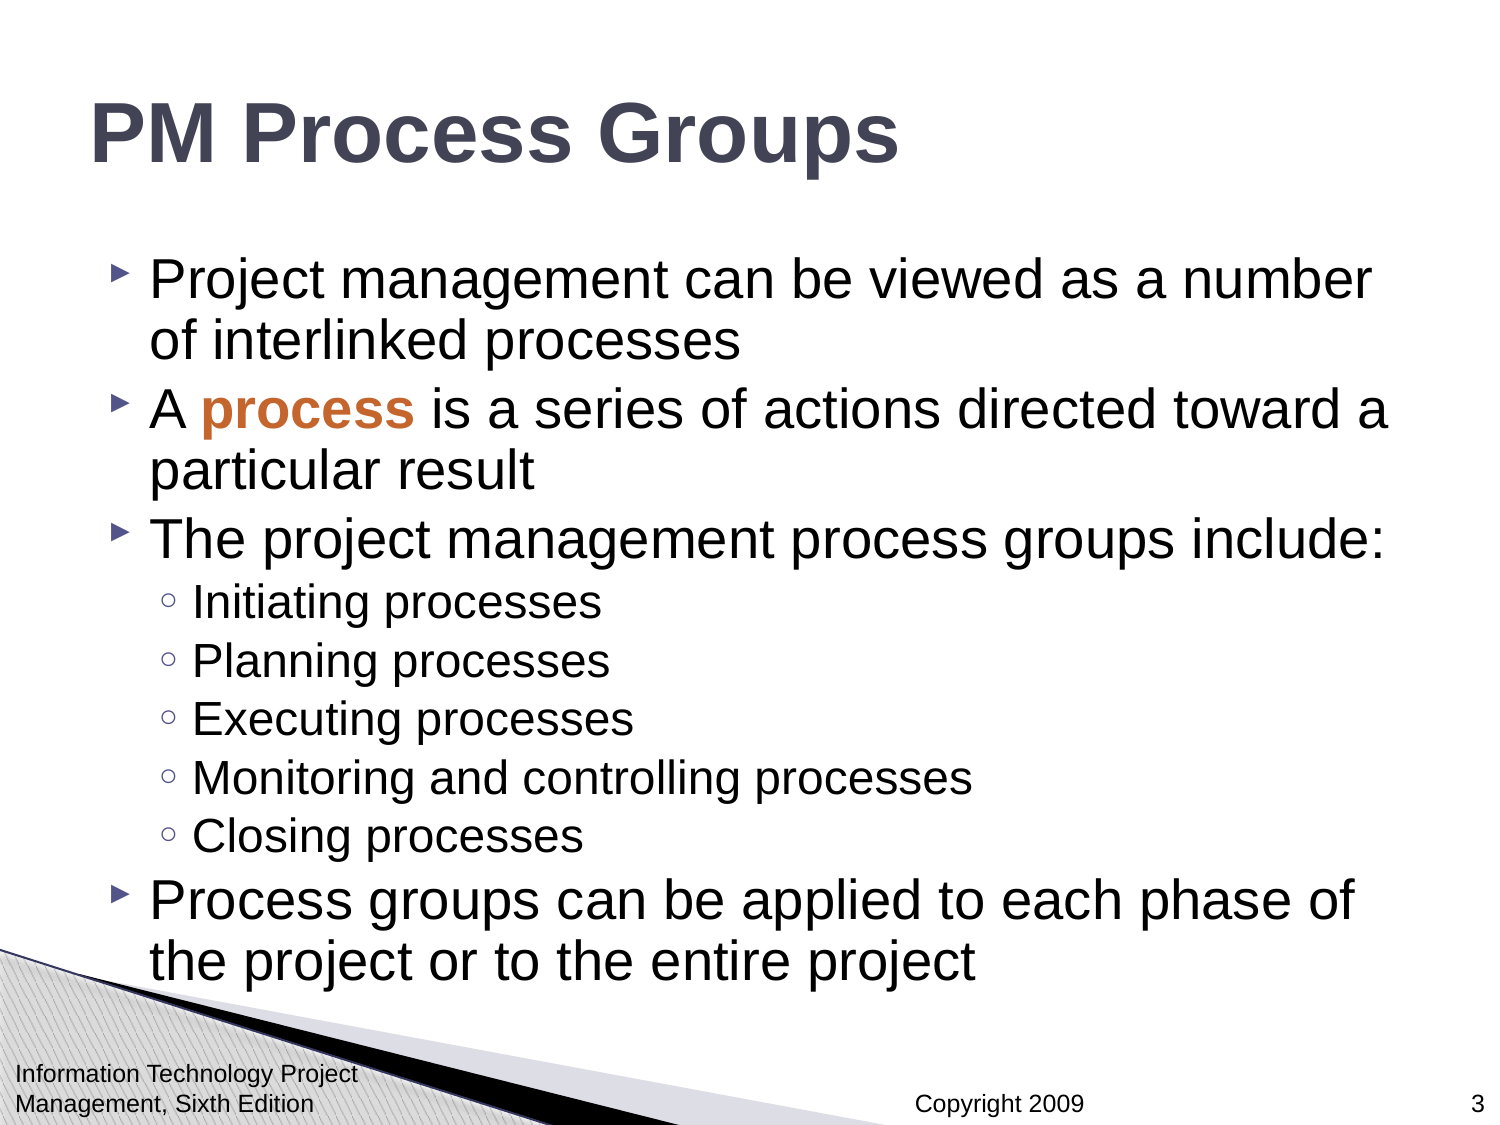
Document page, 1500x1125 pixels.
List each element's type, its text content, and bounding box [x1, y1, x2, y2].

slide_number 3 [1408, 1065, 1500, 1125]
list Project management can be viewed as a number of interlinked processes A process is a series of actions directed toward a particular result The project management process groups include: Initiating processes Planning processes Executing processes Monitoring and controlling processes Closing processes Process groups can be applied to each phase of the project or to the entire project [74, 242, 1426, 986]
title PM Process Groups [75, 45, 1425, 213]
footer Information Technology Project Management, Sixth Edition [0, 1065, 425, 1125]
